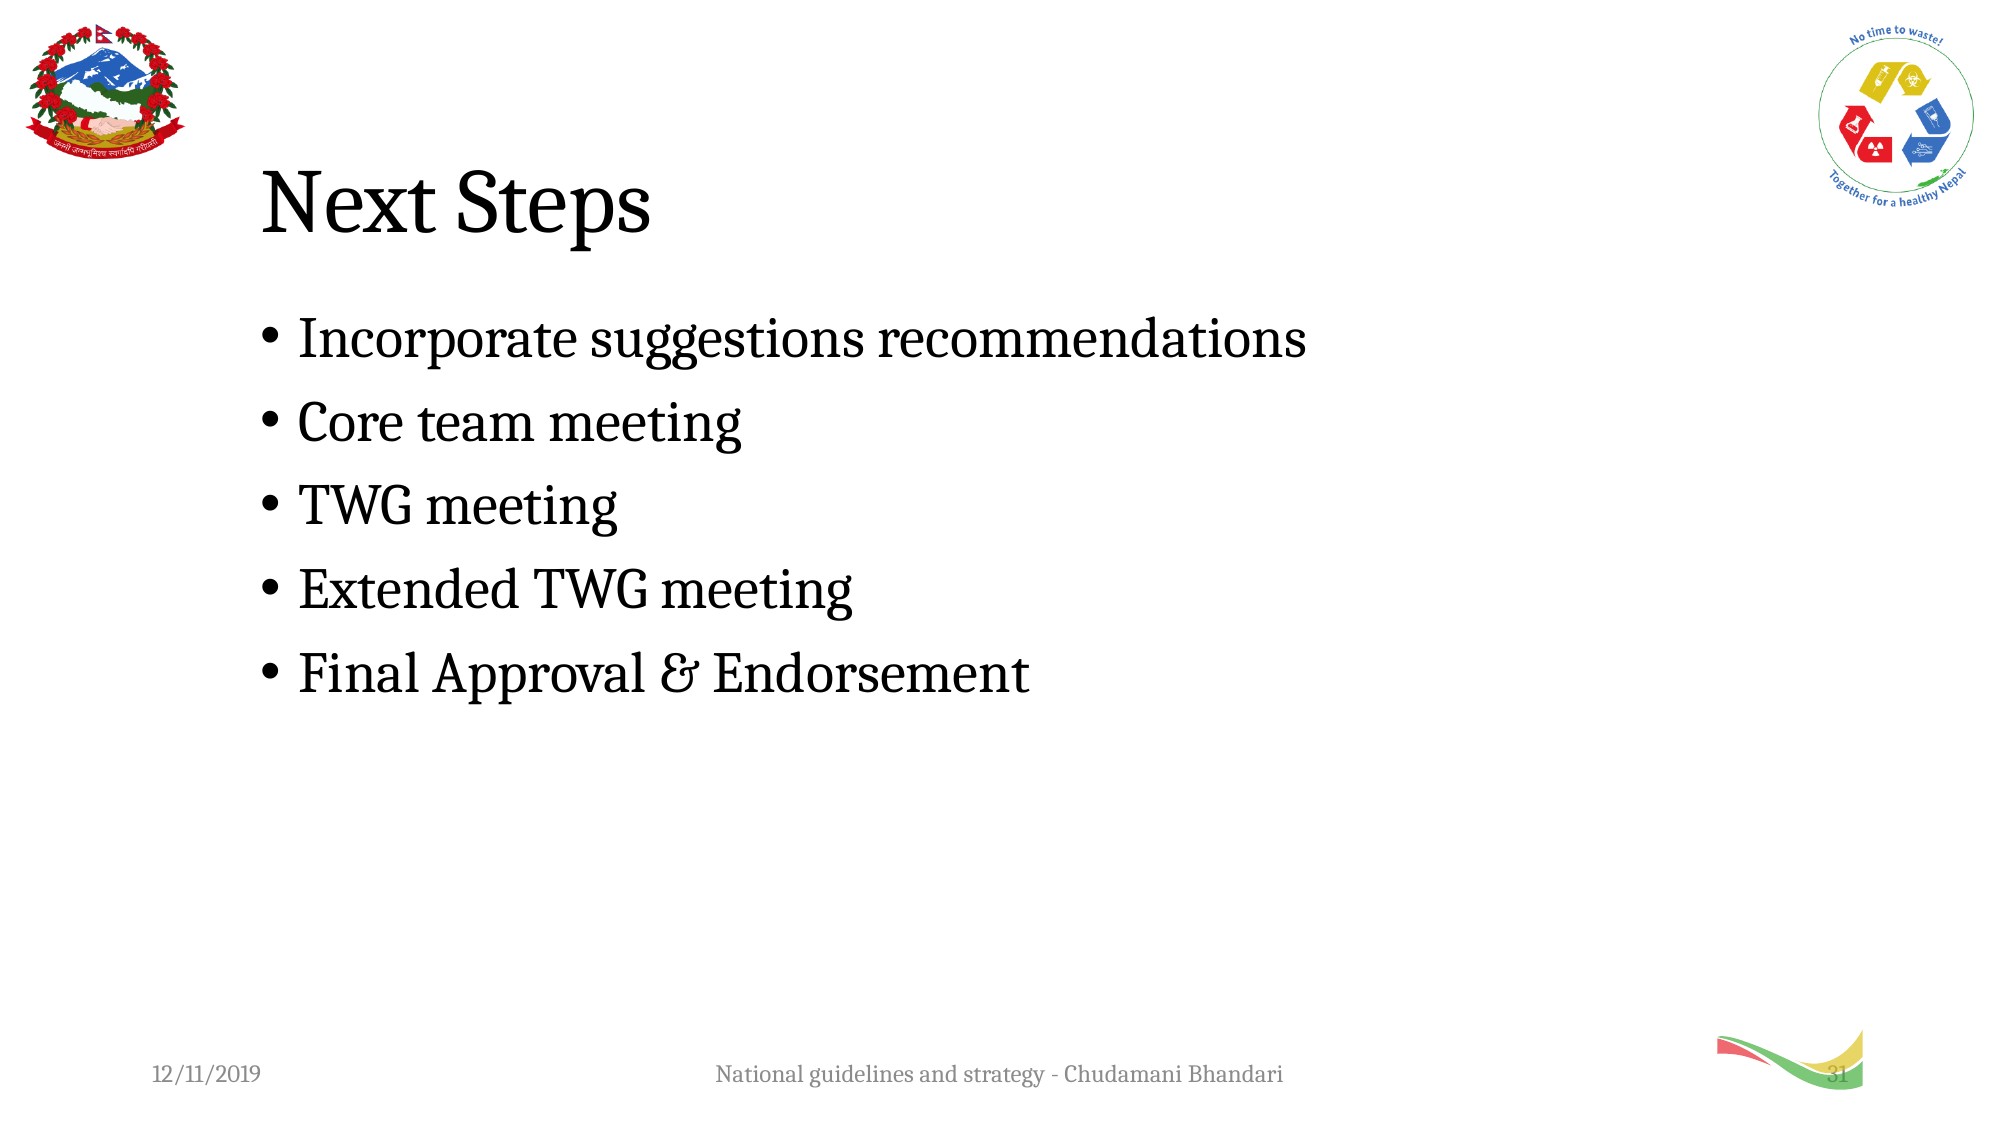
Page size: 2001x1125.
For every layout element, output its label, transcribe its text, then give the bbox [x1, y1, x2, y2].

picture [22, 22, 188, 161]
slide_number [137, 1042, 334, 1103]
title Next Steps [245, 134, 1294, 271]
footer National guidelines and strategy - Chudamani Bhandari [355, 1042, 1645, 1103]
slide_number 31 [1694, 1042, 1863, 1103]
picture [1812, 22, 1978, 209]
list Incorporate suggestions recommendations Core team meeting TWG meeting Extended TWG meeting Final Approval & Endorsement [245, 299, 1863, 1014]
